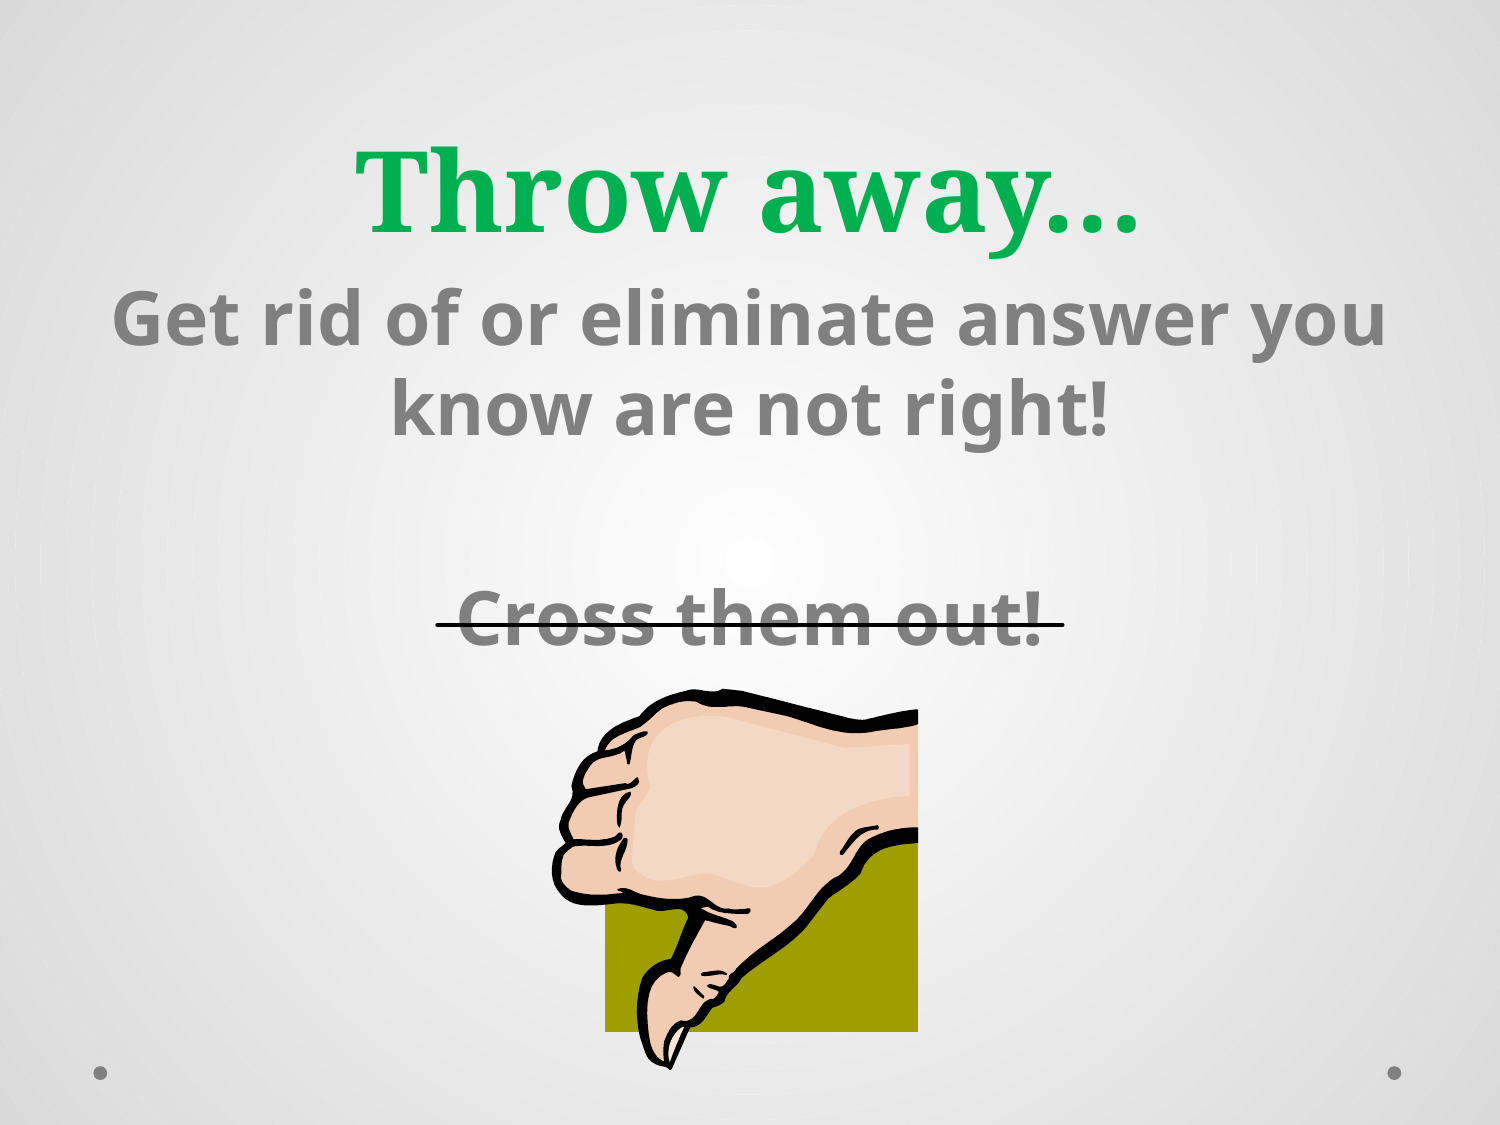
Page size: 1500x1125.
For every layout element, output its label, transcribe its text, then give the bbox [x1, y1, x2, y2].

list Get rid of or eliminate answer you know are not right! Cross them out! [75, 262, 1425, 1005]
picture [549, 687, 919, 1071]
title Throw away… [75, 0, 1425, 262]
